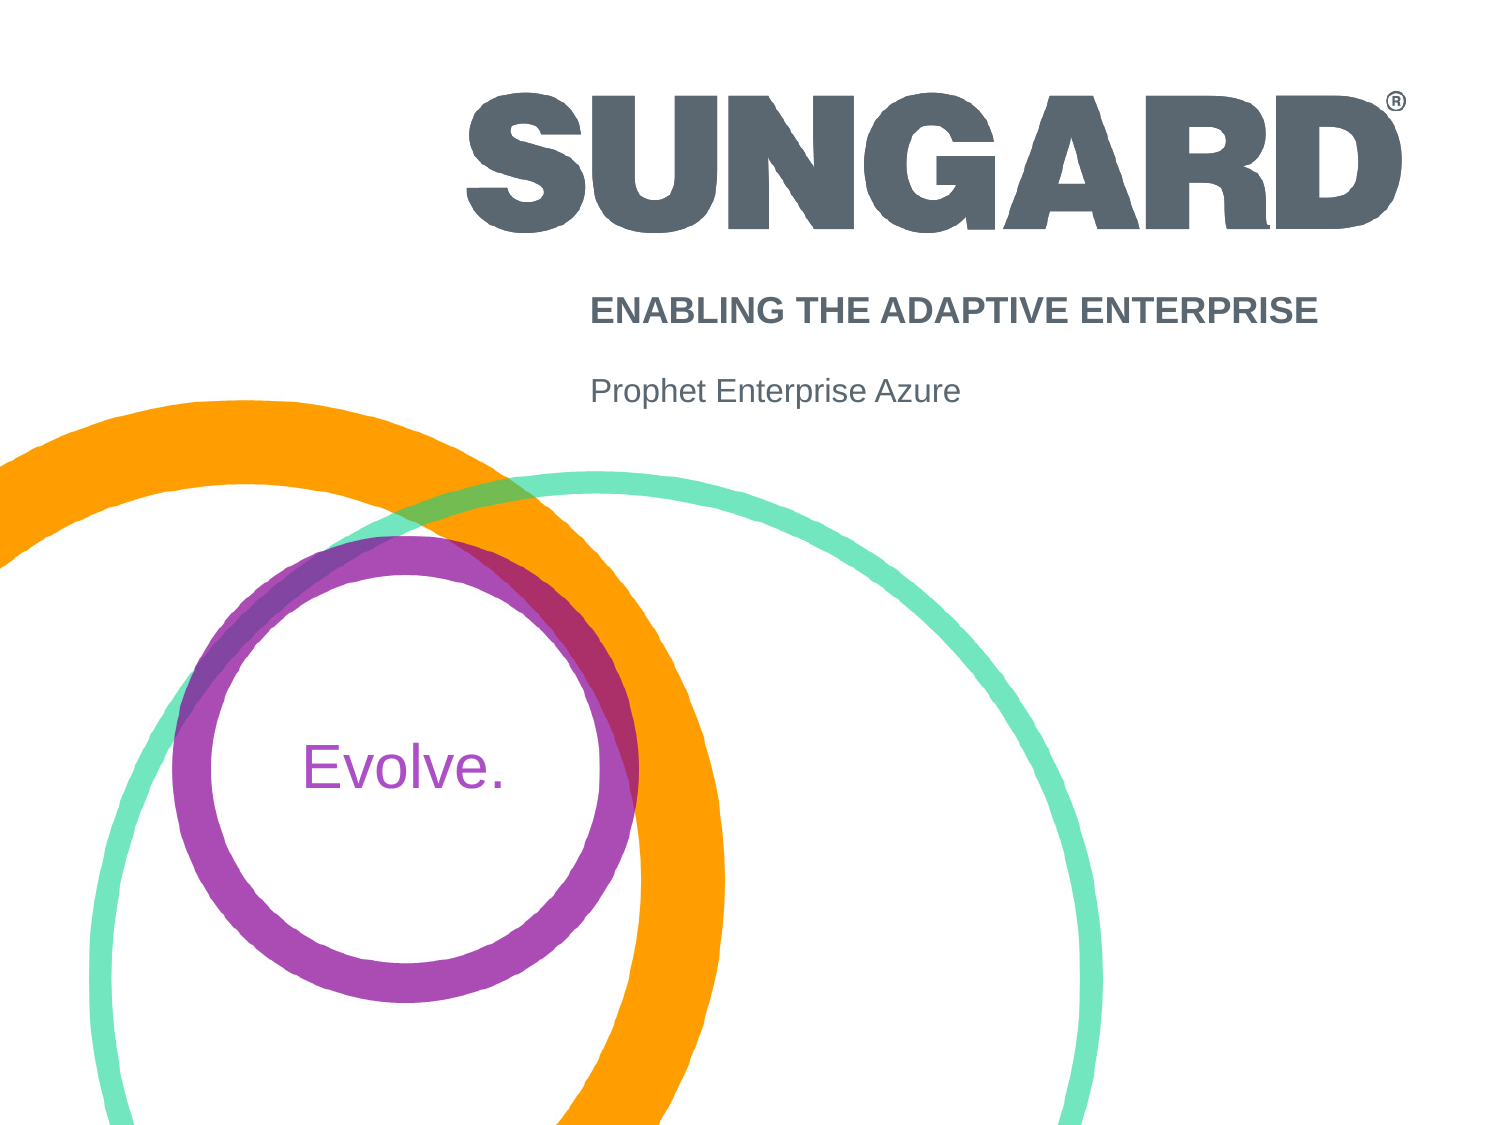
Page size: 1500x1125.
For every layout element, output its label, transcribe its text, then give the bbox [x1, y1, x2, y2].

picture [436, 72, 1440, 249]
picture [0, 386, 1500, 1125]
title Enabling the adaptive enterprise [574, 275, 1392, 341]
subtitle Prophet Enterprise Azure [575, 361, 1392, 457]
list Evolve. [167, 530, 641, 1007]
